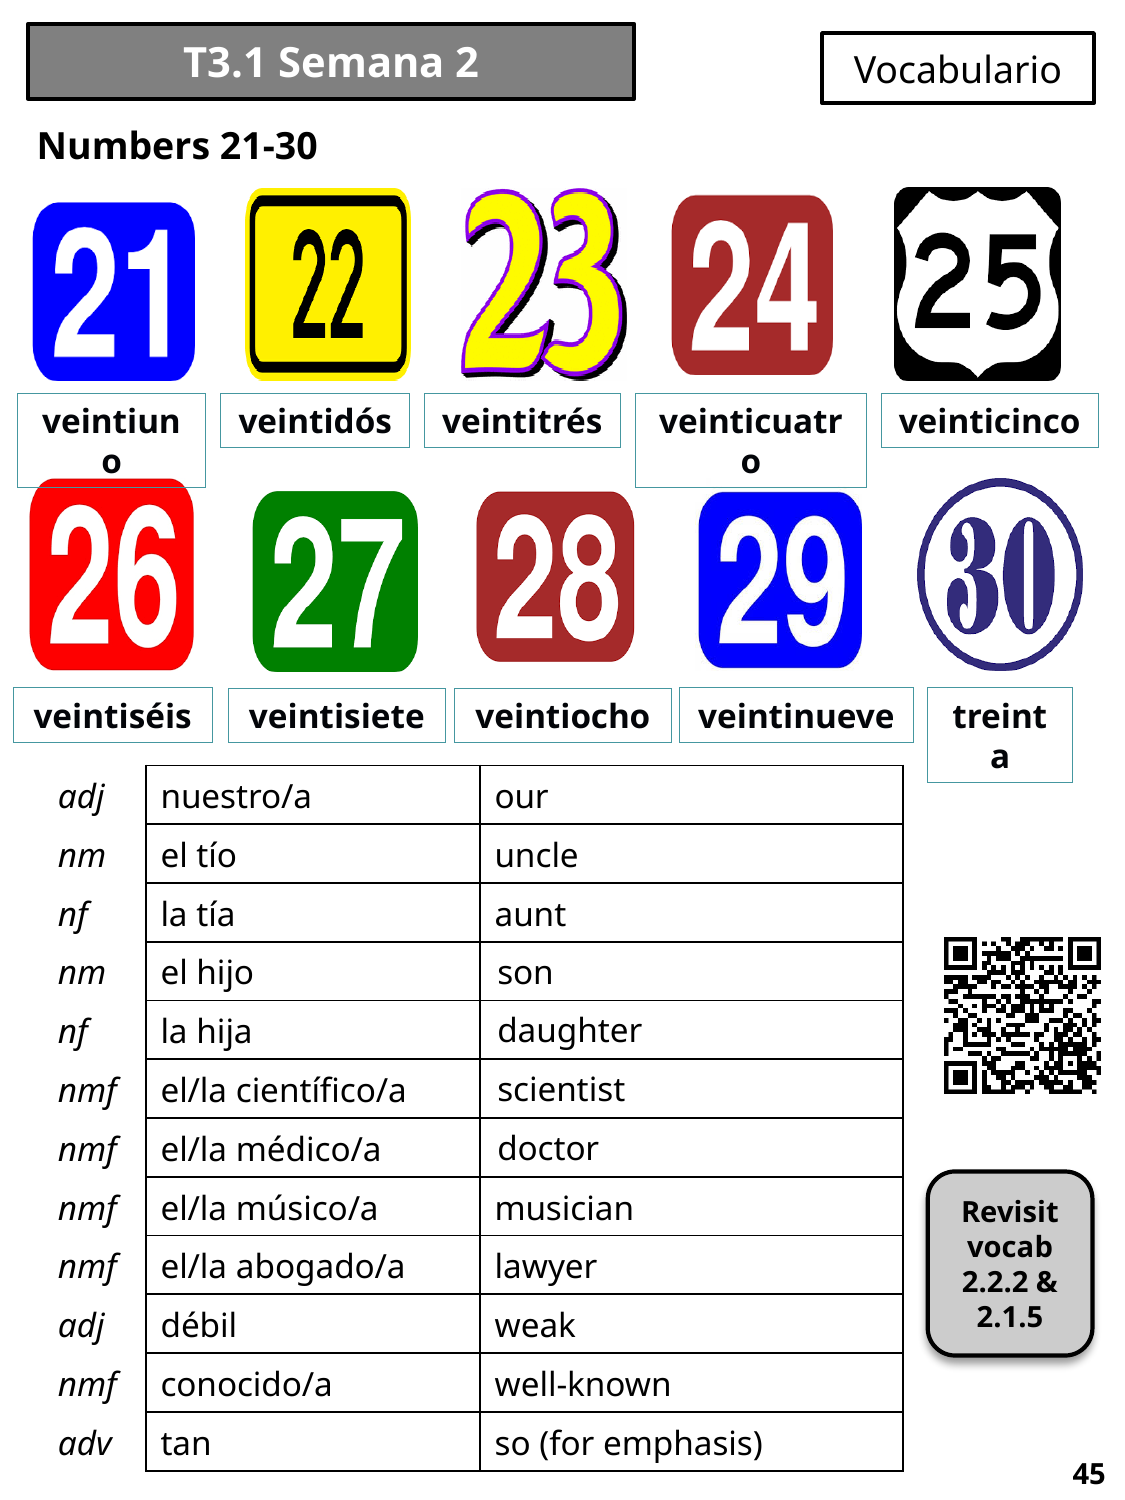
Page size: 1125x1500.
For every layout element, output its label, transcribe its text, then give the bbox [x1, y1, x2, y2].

table_cell el/la médico/a [147, 1119, 479, 1176]
text_box veintidós [220, 393, 410, 448]
picture [29, 187, 195, 381]
picture [245, 188, 411, 381]
text_box veintiocho [454, 688, 672, 743]
table_header our [481, 766, 902, 823]
table_cell nm [43, 824, 145, 883]
table_header adj [43, 766, 145, 824]
picture [695, 477, 862, 672]
text_box veintitrés [424, 393, 621, 448]
table_cell nmf [43, 1353, 145, 1412]
table_cell la hija [147, 1001, 479, 1058]
table_cell daughter [481, 1001, 902, 1058]
title T3.1 Semana 2 [0, 0, 664, 122]
text_box veinticinco [881, 393, 1099, 448]
table_cell la tía [147, 884, 479, 941]
text_box veinticuatro [635, 393, 867, 488]
picture [893, 187, 1061, 382]
table_cell débil [147, 1295, 479, 1352]
table_cell musician [481, 1178, 902, 1235]
text_box veintinueve [679, 687, 914, 743]
text_box Revisit vocab 2.2.2 & 2.1.5 [925, 1169, 1095, 1358]
text_box veintiuno [17, 393, 206, 488]
picture [249, 477, 418, 672]
table_cell nm [43, 942, 145, 1001]
table_cell so (for emphasis) [481, 1413, 902, 1470]
slide_number 45 [858, 1447, 1122, 1500]
picture [28, 477, 195, 672]
table_cell adj [43, 1294, 145, 1353]
table_cell aunt [481, 884, 902, 941]
table_cell el/la músico/a [147, 1178, 479, 1235]
picture [917, 477, 1083, 672]
table_header nuestro/a [147, 766, 479, 823]
table_cell well-known [481, 1354, 902, 1411]
picture [472, 478, 640, 671]
table_cell el/la científico/a [147, 1060, 479, 1117]
table_cell nmf [43, 1177, 145, 1236]
table_cell adv [43, 1412, 145, 1471]
table_cell el hijo [147, 943, 479, 1000]
table_cell conocido/a [147, 1354, 479, 1411]
table_cell son [481, 943, 902, 1000]
text_box Numbers 21-30 [21, 114, 1094, 175]
table_cell scientist [481, 1060, 902, 1117]
table_cell nmf [43, 1118, 145, 1177]
text_box veintisiete [228, 688, 446, 743]
picture [668, 181, 834, 376]
text_box treinta [927, 687, 1073, 783]
table_cell nf [43, 1001, 145, 1059]
table_cell el tío [147, 825, 479, 882]
table_cell nmf [43, 1059, 145, 1118]
picture [927, 920, 1118, 1111]
table_cell nf [43, 883, 145, 942]
table_cell doctor [481, 1119, 902, 1176]
table_cell tan [147, 1413, 479, 1470]
table_cell el/la abogado/a [147, 1236, 479, 1293]
table_cell weak [481, 1295, 902, 1352]
text_box Vocabulario [820, 31, 1096, 105]
table_cell lawyer [481, 1236, 902, 1293]
picture [461, 188, 628, 381]
text_box veintiséis [13, 687, 213, 743]
table_cell nmf [43, 1236, 145, 1294]
table_cell uncle [481, 825, 902, 882]
